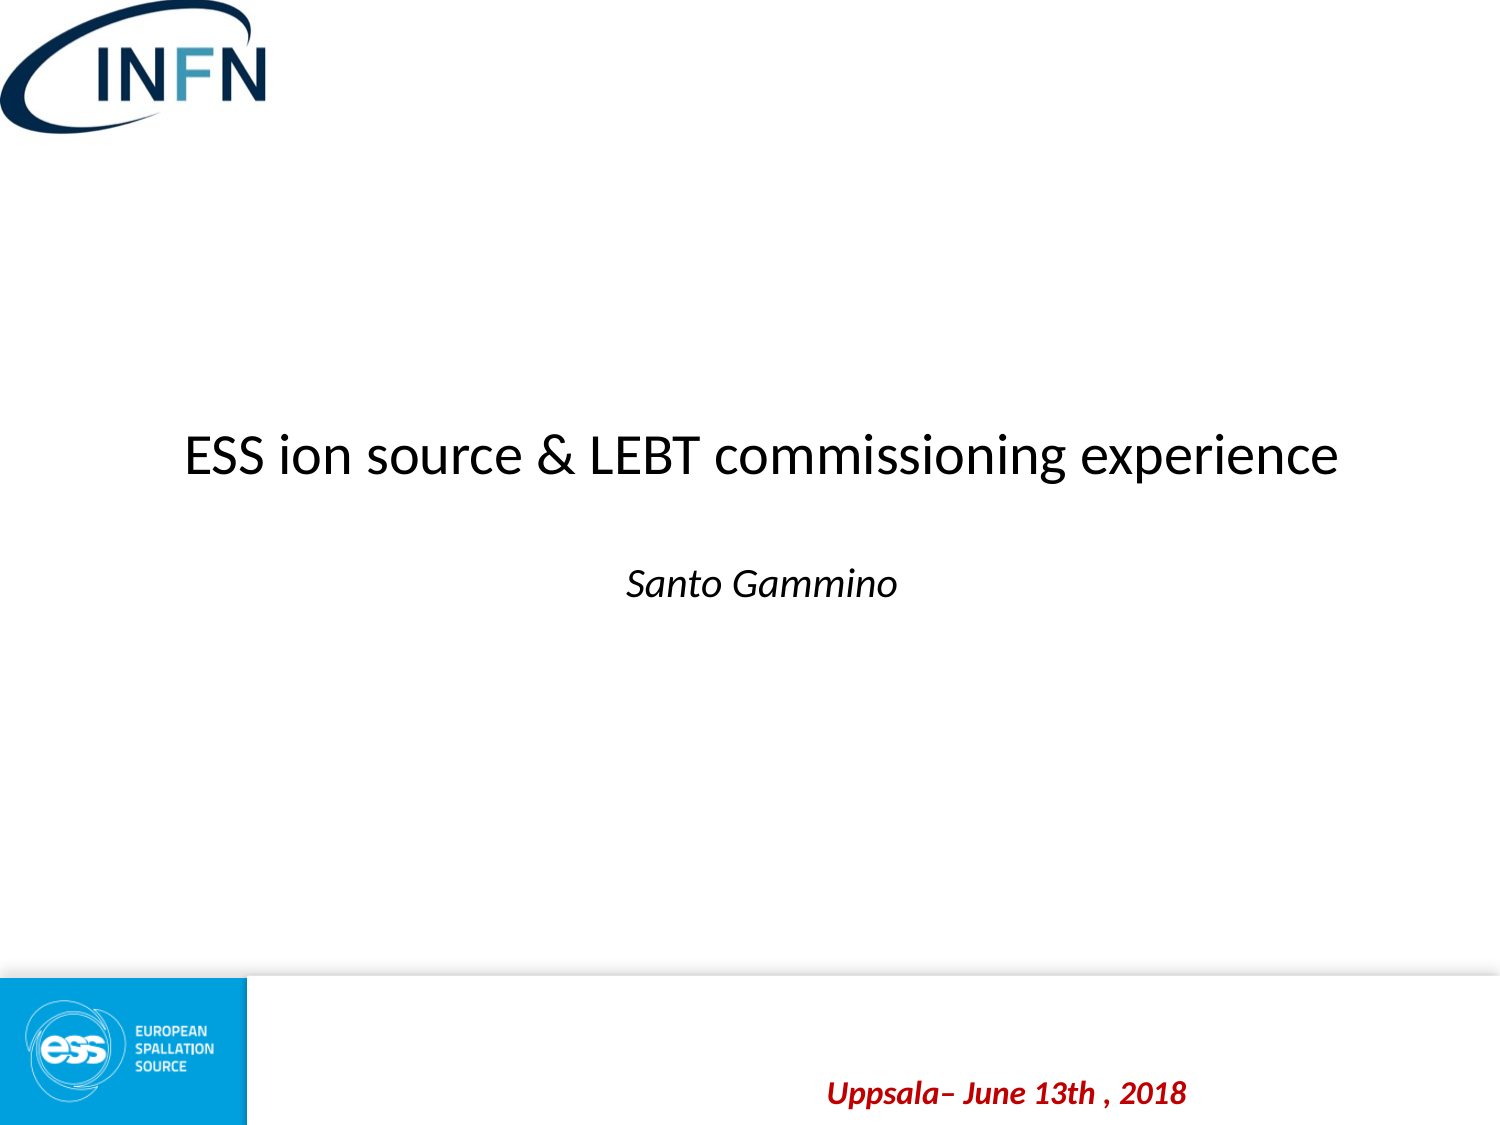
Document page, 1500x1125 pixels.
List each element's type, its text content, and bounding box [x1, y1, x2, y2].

text_box Uppsala– June 13th , 2018 [811, 1064, 1202, 1119]
title ESS ion source & LEBT commissioning experience Santo Gammino [124, 169, 1400, 883]
picture [0, 0, 266, 148]
